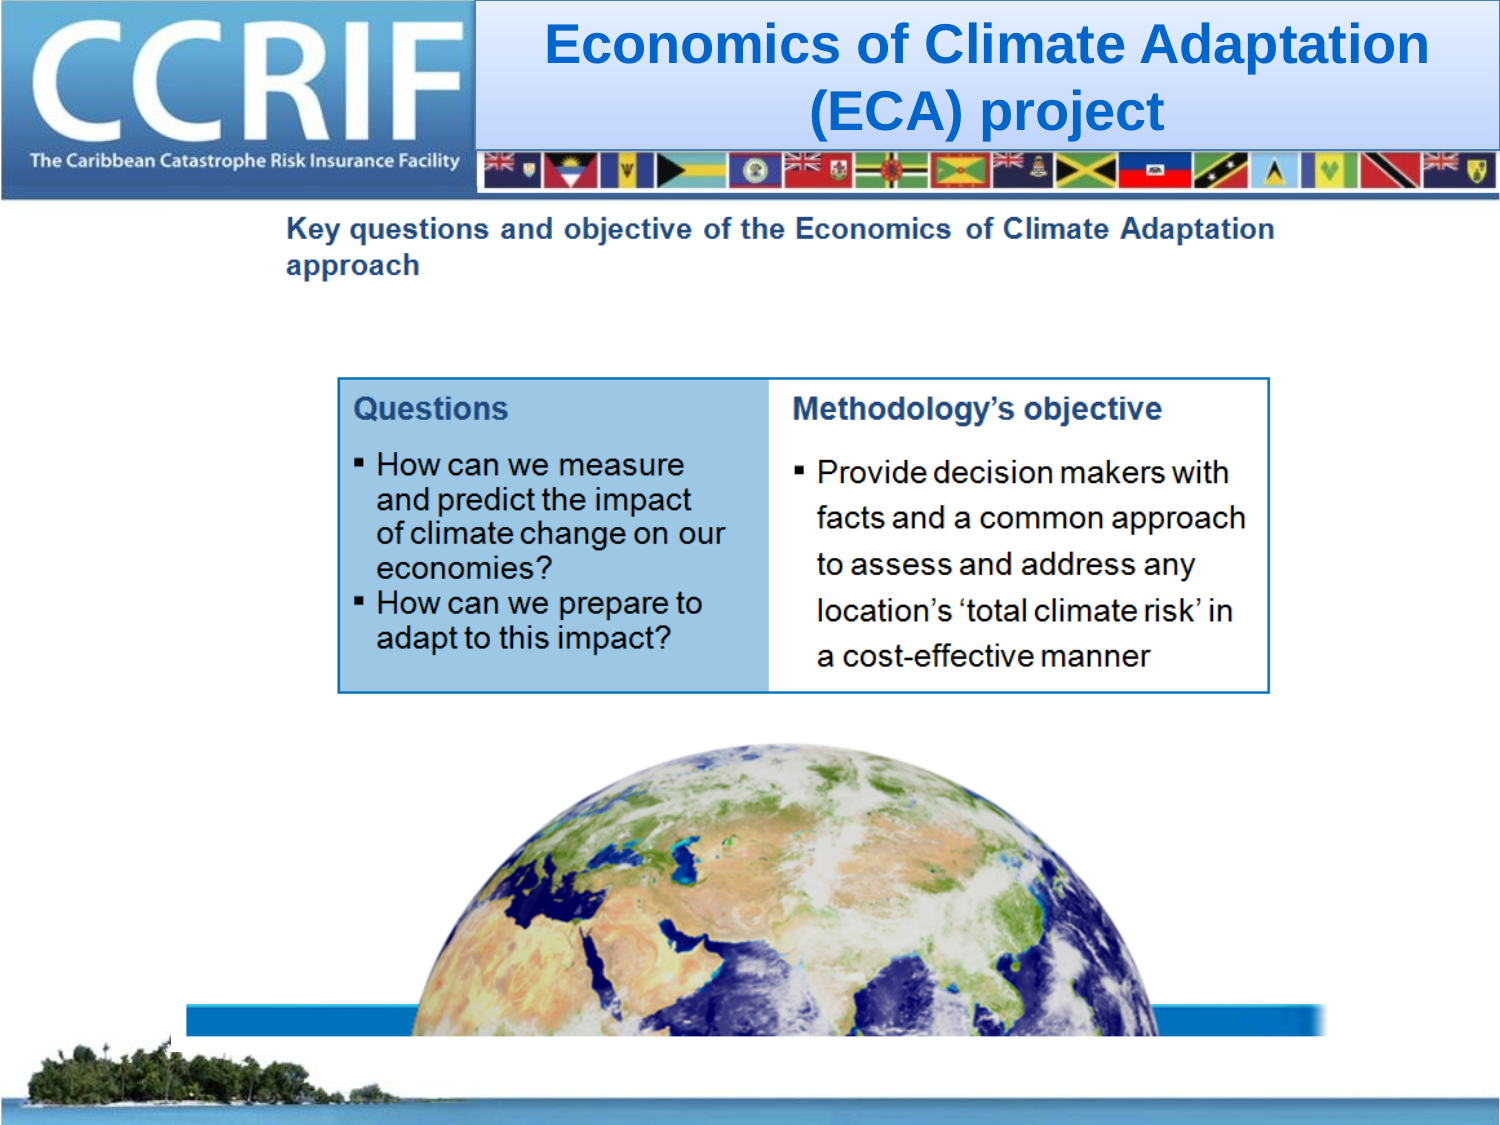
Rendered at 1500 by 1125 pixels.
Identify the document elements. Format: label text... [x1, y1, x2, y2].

picture [0, 0, 1500, 1125]
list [170, 207, 1337, 1052]
title Economics of Climate Adaptation (ECA) project [474, 0, 1500, 151]
